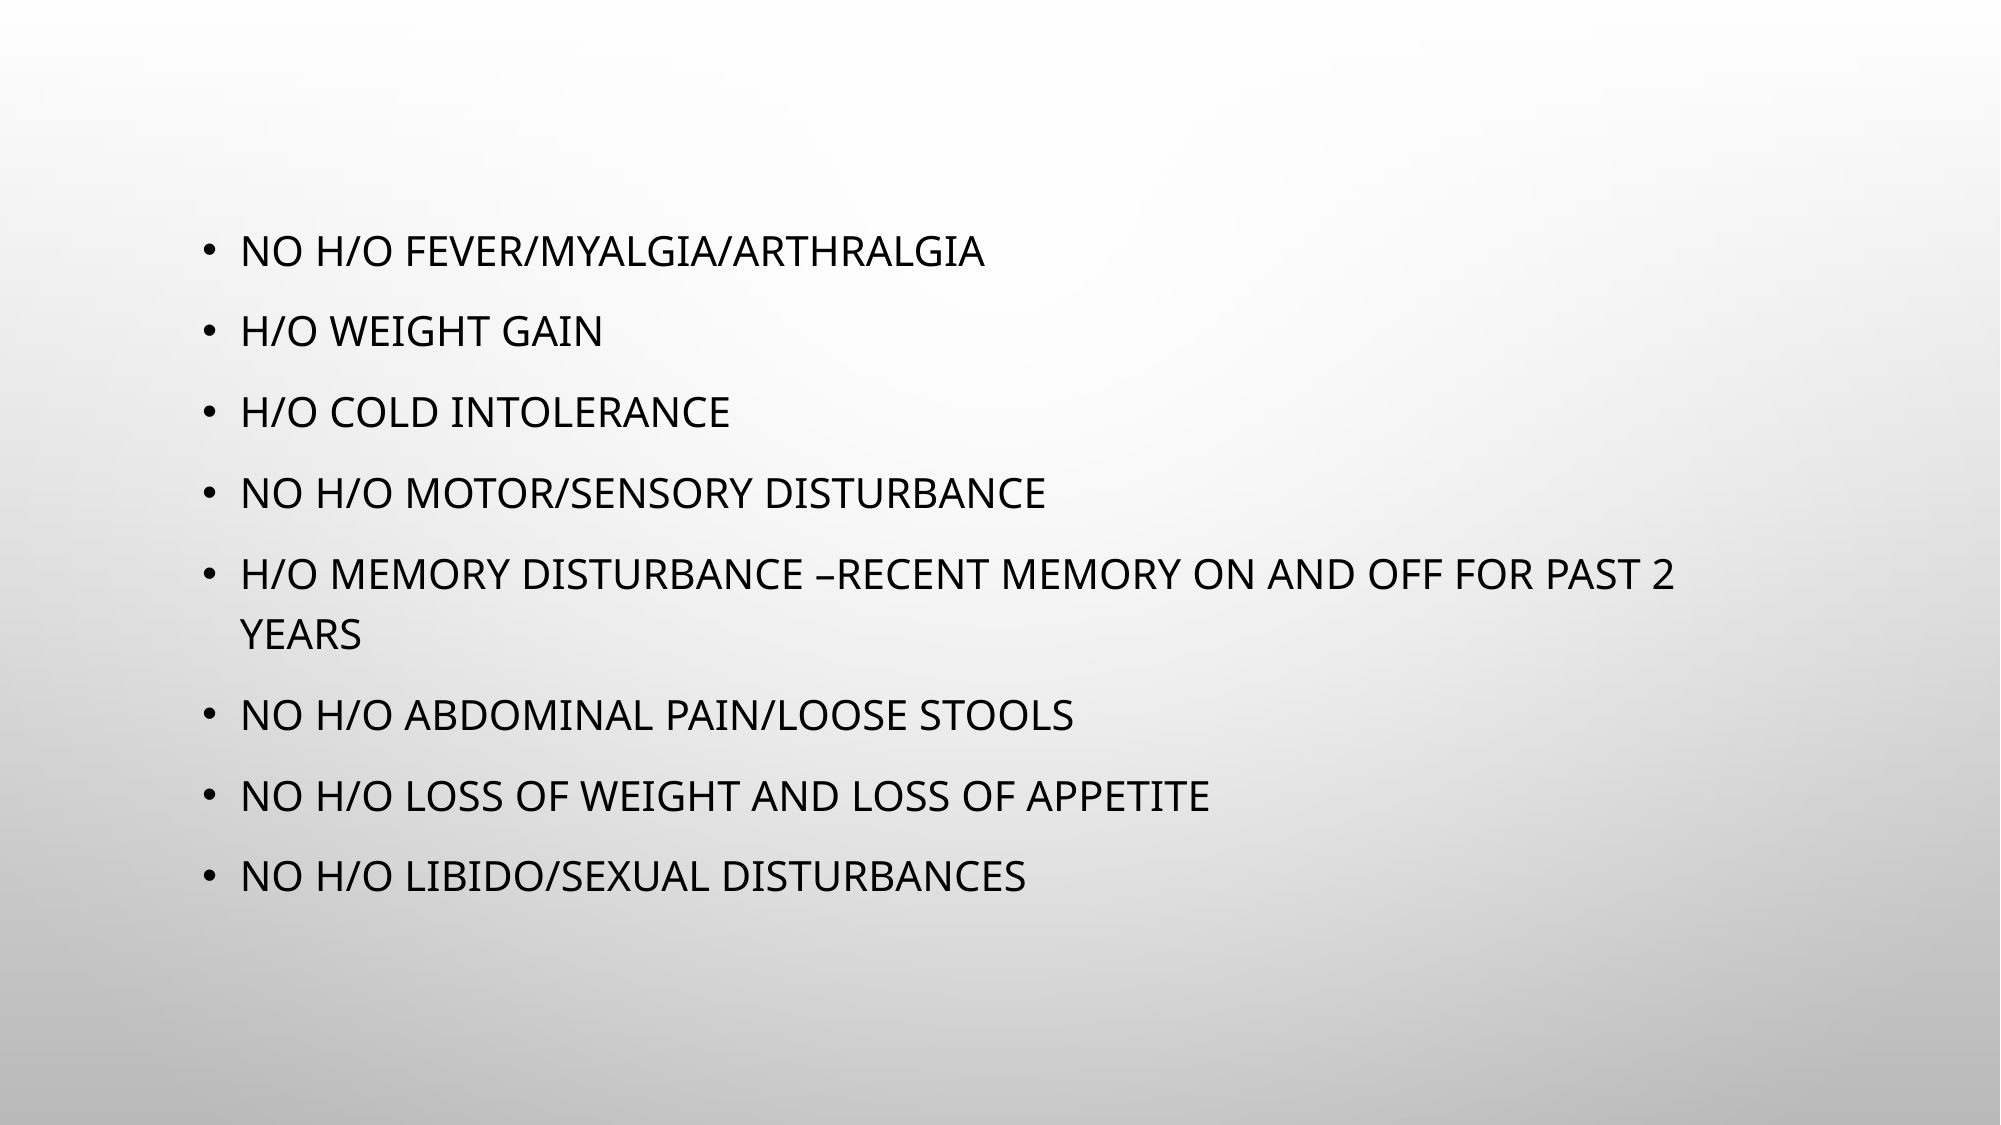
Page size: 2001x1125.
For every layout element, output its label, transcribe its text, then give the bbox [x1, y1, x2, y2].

picture [0, 0, 2000, 1125]
list No h/o fever/myalgia/arthralgia h/o weight gain h/o cold intolerance No h/o motor/sensory disturbance h/o memory disturbance –recent memory on and off for past 2 years No h/o abdominal pain/loose stools No h/o loss of weight and loss of appetite NO h/o libido/sexual disturbances [187, 245, 1813, 950]
